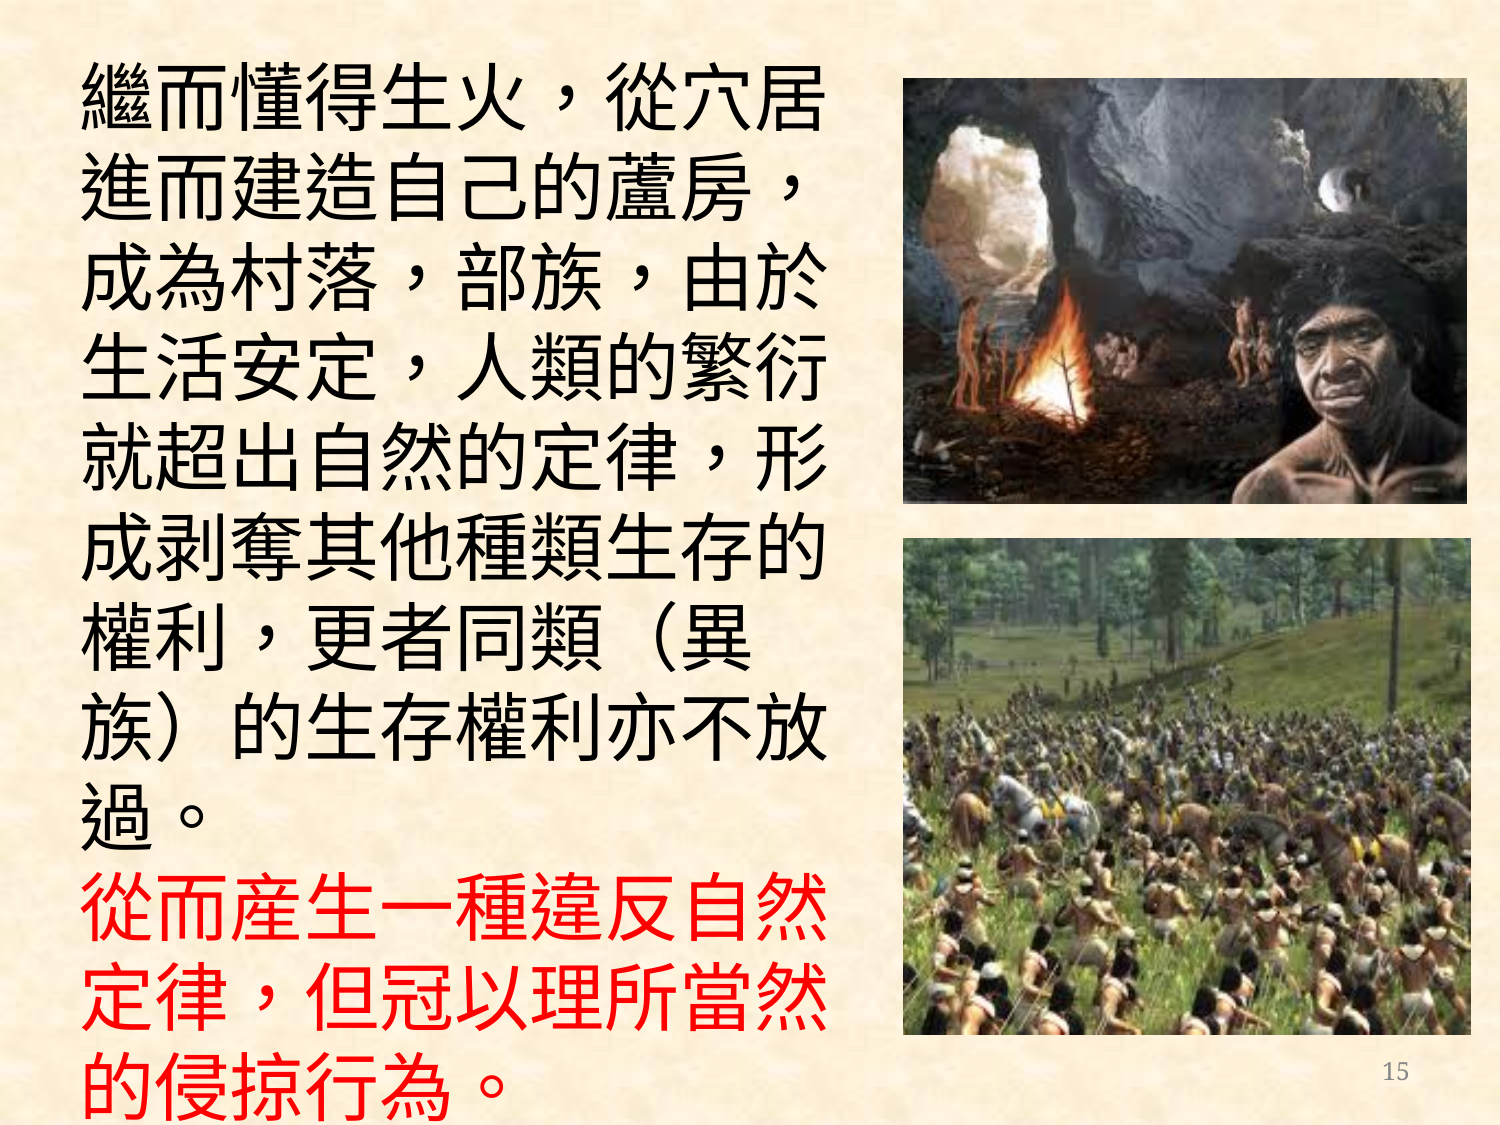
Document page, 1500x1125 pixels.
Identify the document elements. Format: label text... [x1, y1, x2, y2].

slide_number 15 [1074, 1047, 1425, 1103]
text_box 繼而懂得生火，從穴居進而建造自己的蘆房，成為村落，部族，由於生活安定，人類的繁衍就超出自然的定律，形成剥奪其他種類生存的權利，更者同類（異族）的生存權利亦不放過。 從而産生一種違反自然定律，但冠以理所當然的侵掠行為。 [64, 42, 880, 1125]
picture [0, 0, 1500, 1125]
